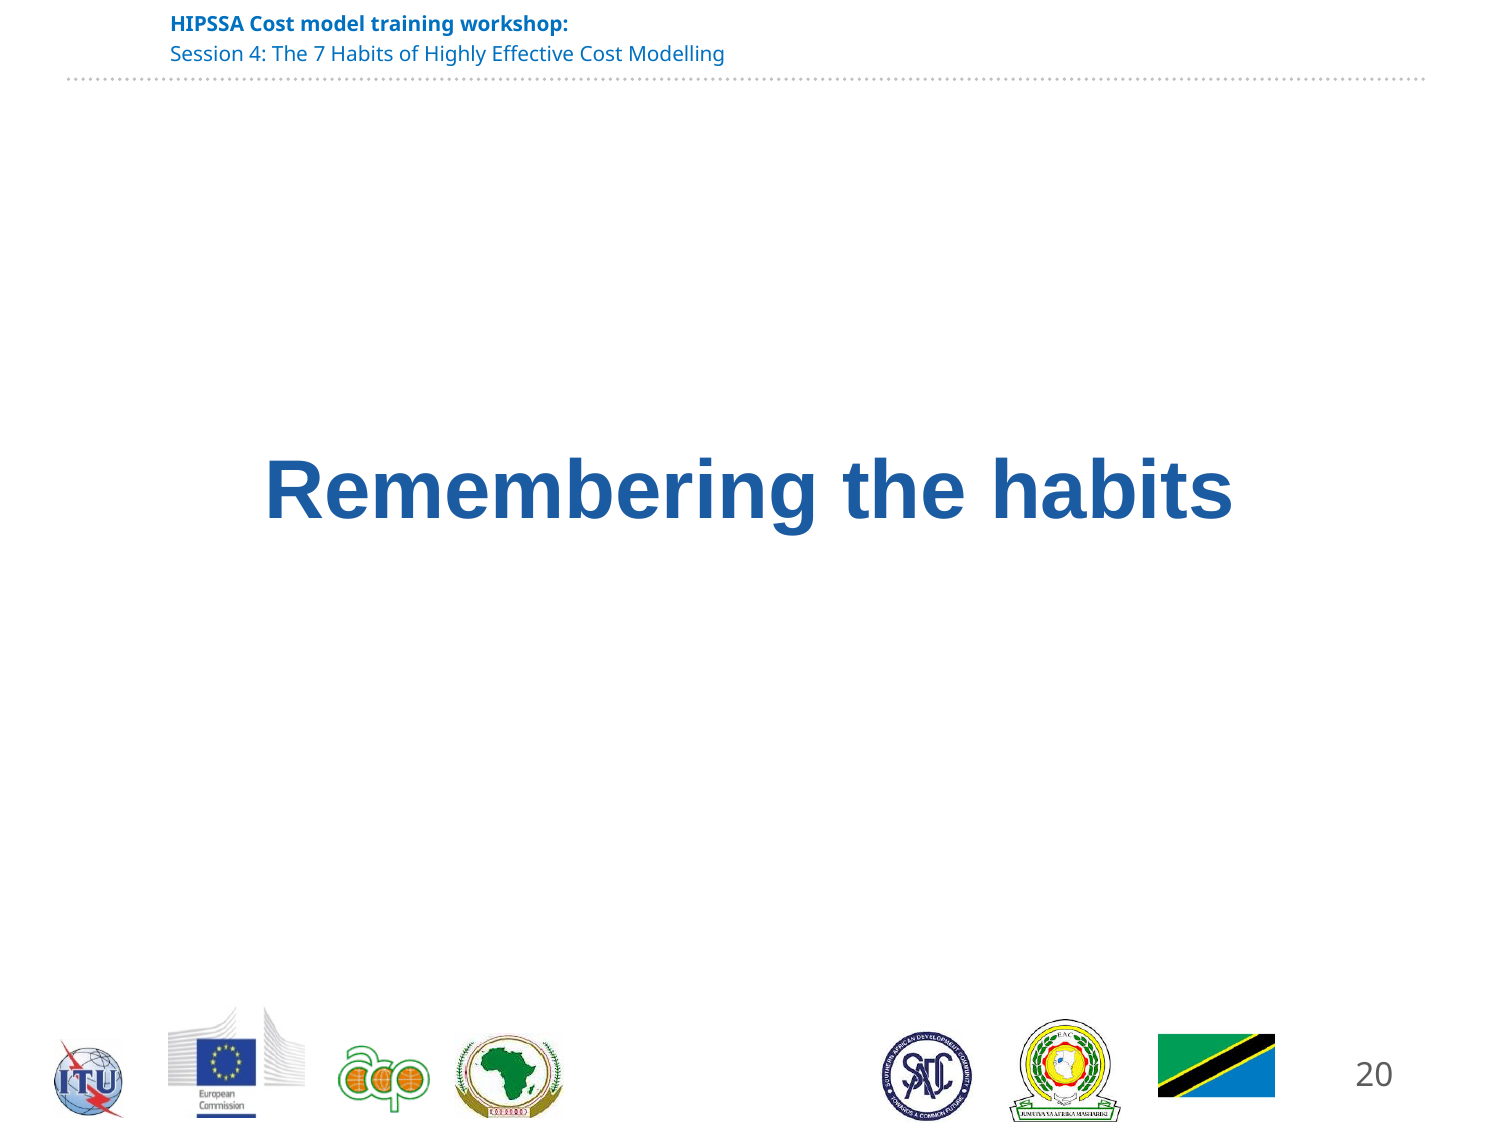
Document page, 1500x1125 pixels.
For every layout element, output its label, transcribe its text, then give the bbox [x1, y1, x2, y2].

picture [336, 1045, 431, 1114]
slide_number 20 [1340, 1050, 1442, 1094]
picture [1158, 1008, 1275, 1125]
picture [168, 1006, 305, 1118]
picture [1009, 1019, 1121, 1122]
picture [880, 1030, 975, 1123]
title Remembering the habits [112, 59, 1388, 711]
picture [54, 1039, 124, 1118]
